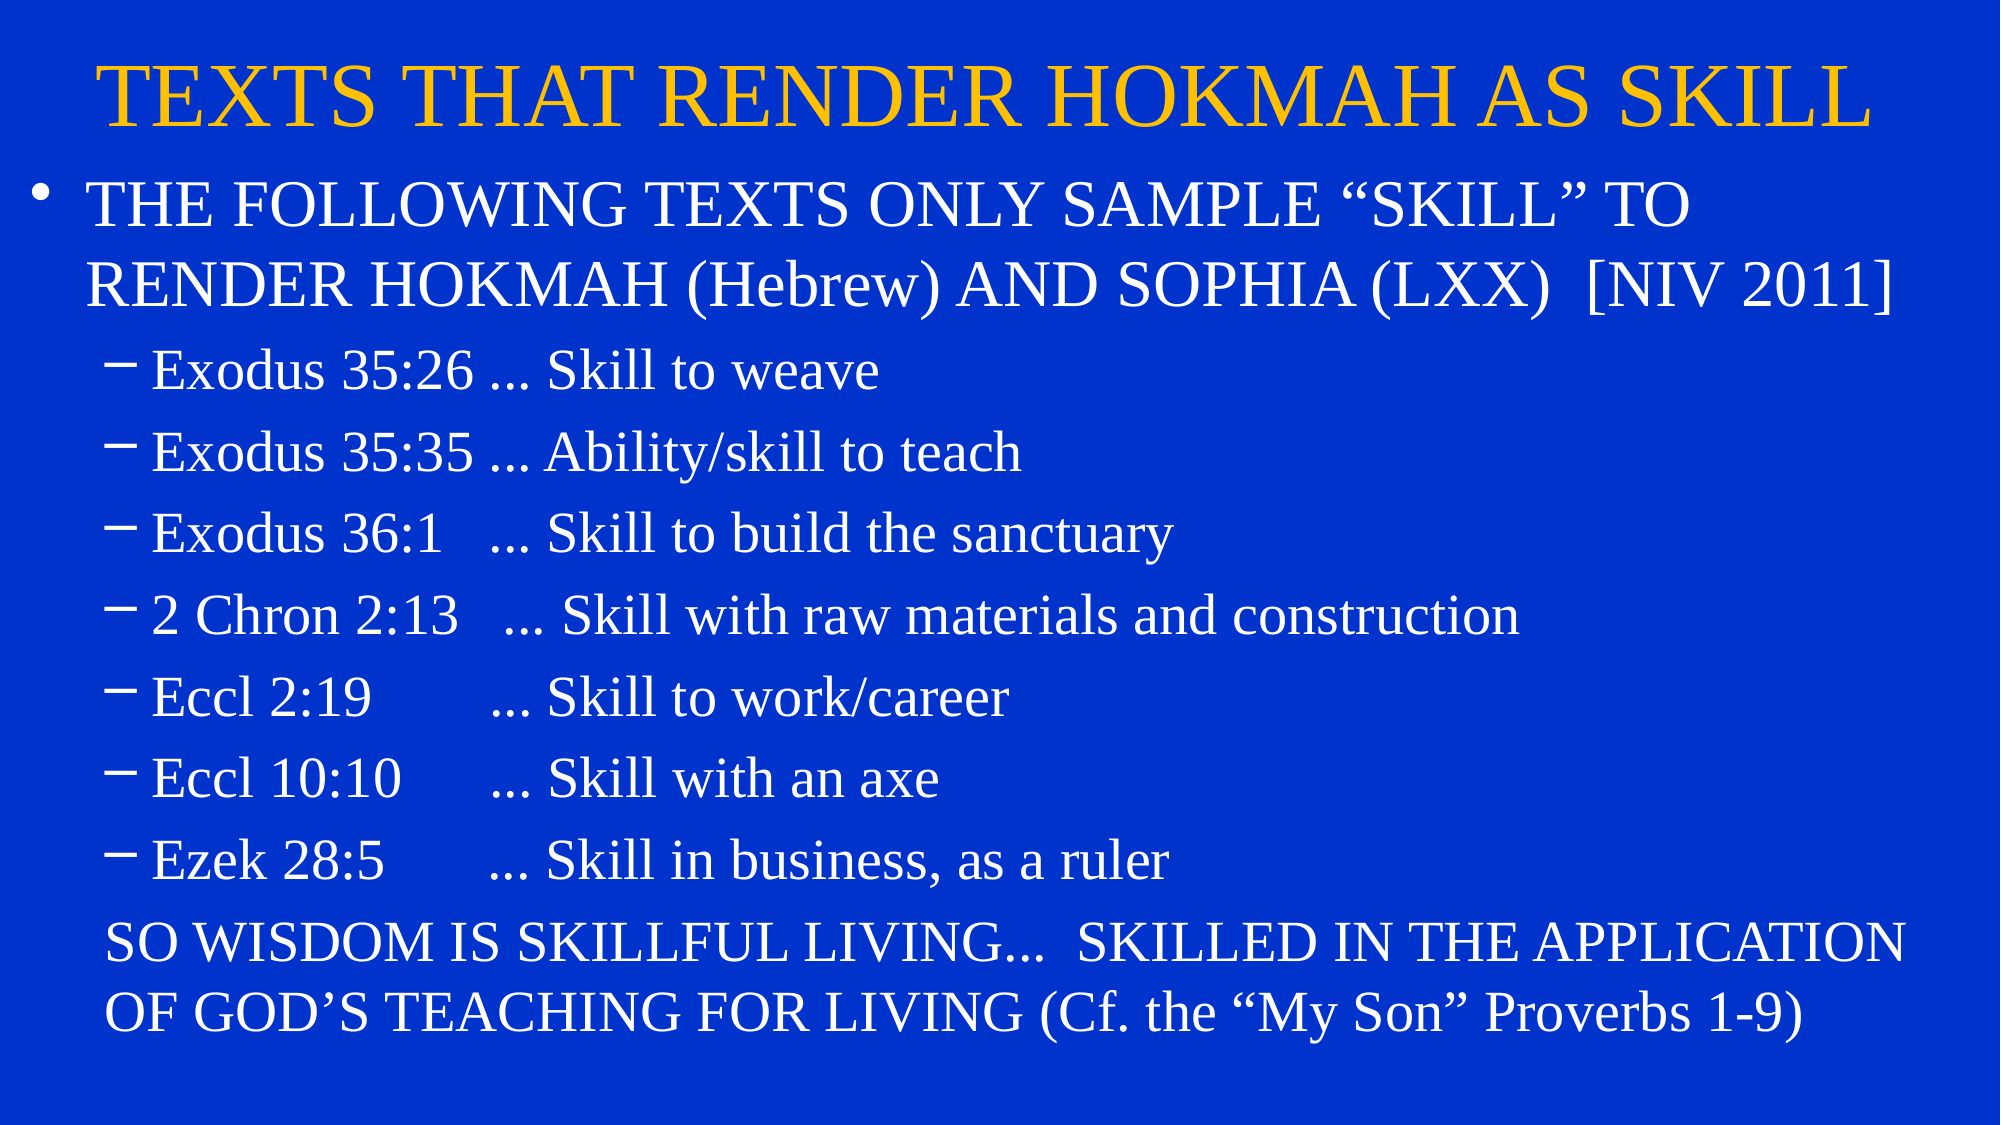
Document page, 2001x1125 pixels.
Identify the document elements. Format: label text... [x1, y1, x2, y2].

list THE FOLLOWING TEXTS ONLY SAMPLE “SKILL” TO RENDER HOKMAH (Hebrew) AND SOPHIA (LXX) [NIV 2011] Exodus 35:26 ... Skill to weave Exodus 35:35 ... Ability/skill to teach Exodus 36:1 ... Skill to build the sanctuary 2 Chron 2:13 ... Skill with raw materials and construction Eccl 2:19 ... Skill to work/career Eccl 10:10 ... Skill with an axe Ezek 28:5 ... Skill in business, as a ruler SO WISDOM IS SKILLFUL LIVING... SKILLED IN THE APPLICATION OF GOD’S TEACHING FOR LIVING (Cf. the “My Son” Proverbs 1-9) [14, 152, 1959, 1109]
title TEXTS THAT RENDER HOKMAH AS SKILL [14, 0, 1959, 152]
